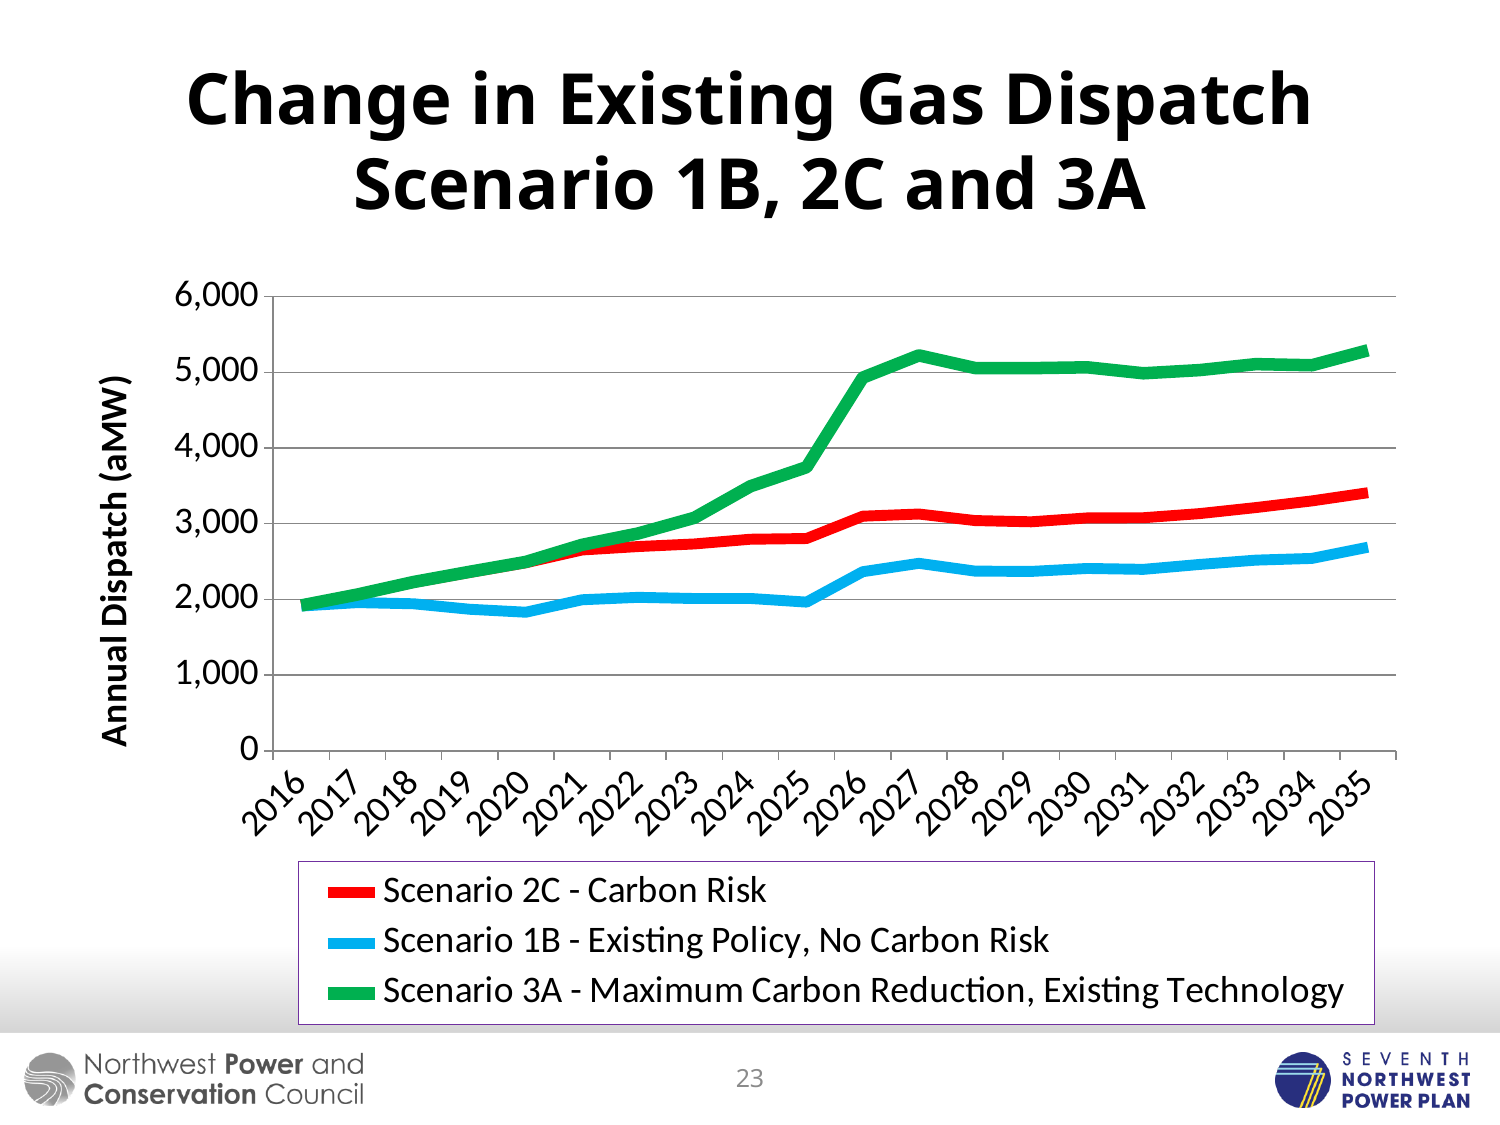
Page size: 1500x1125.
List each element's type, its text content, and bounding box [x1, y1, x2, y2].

title Change in Existing Gas Dispatch Scenario 1B, 2C and 3A [75, 45, 1425, 233]
picture [1275, 1052, 1470, 1108]
slide_number 23 [575, 1050, 925, 1110]
chart [74, 262, 1426, 1026]
